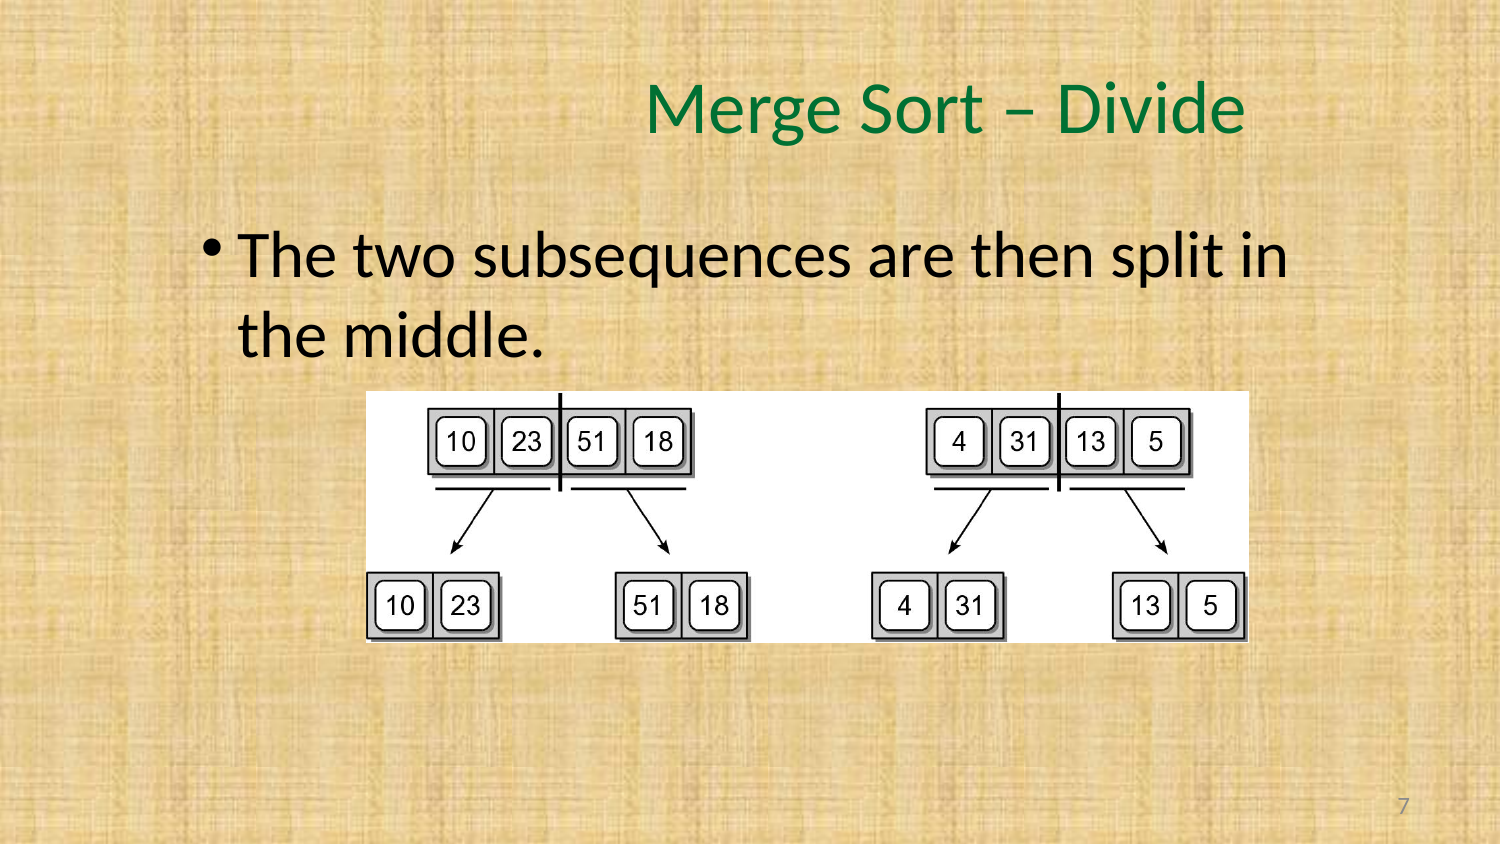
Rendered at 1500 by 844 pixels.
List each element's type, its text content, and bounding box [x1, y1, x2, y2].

slide_number 7 [1074, 782, 1425, 827]
list The two subsequences are then split in the middle. [173, 203, 1352, 761]
picture [0, 0, 1500, 844]
title Merge Sort – Divide [243, 33, 1259, 175]
